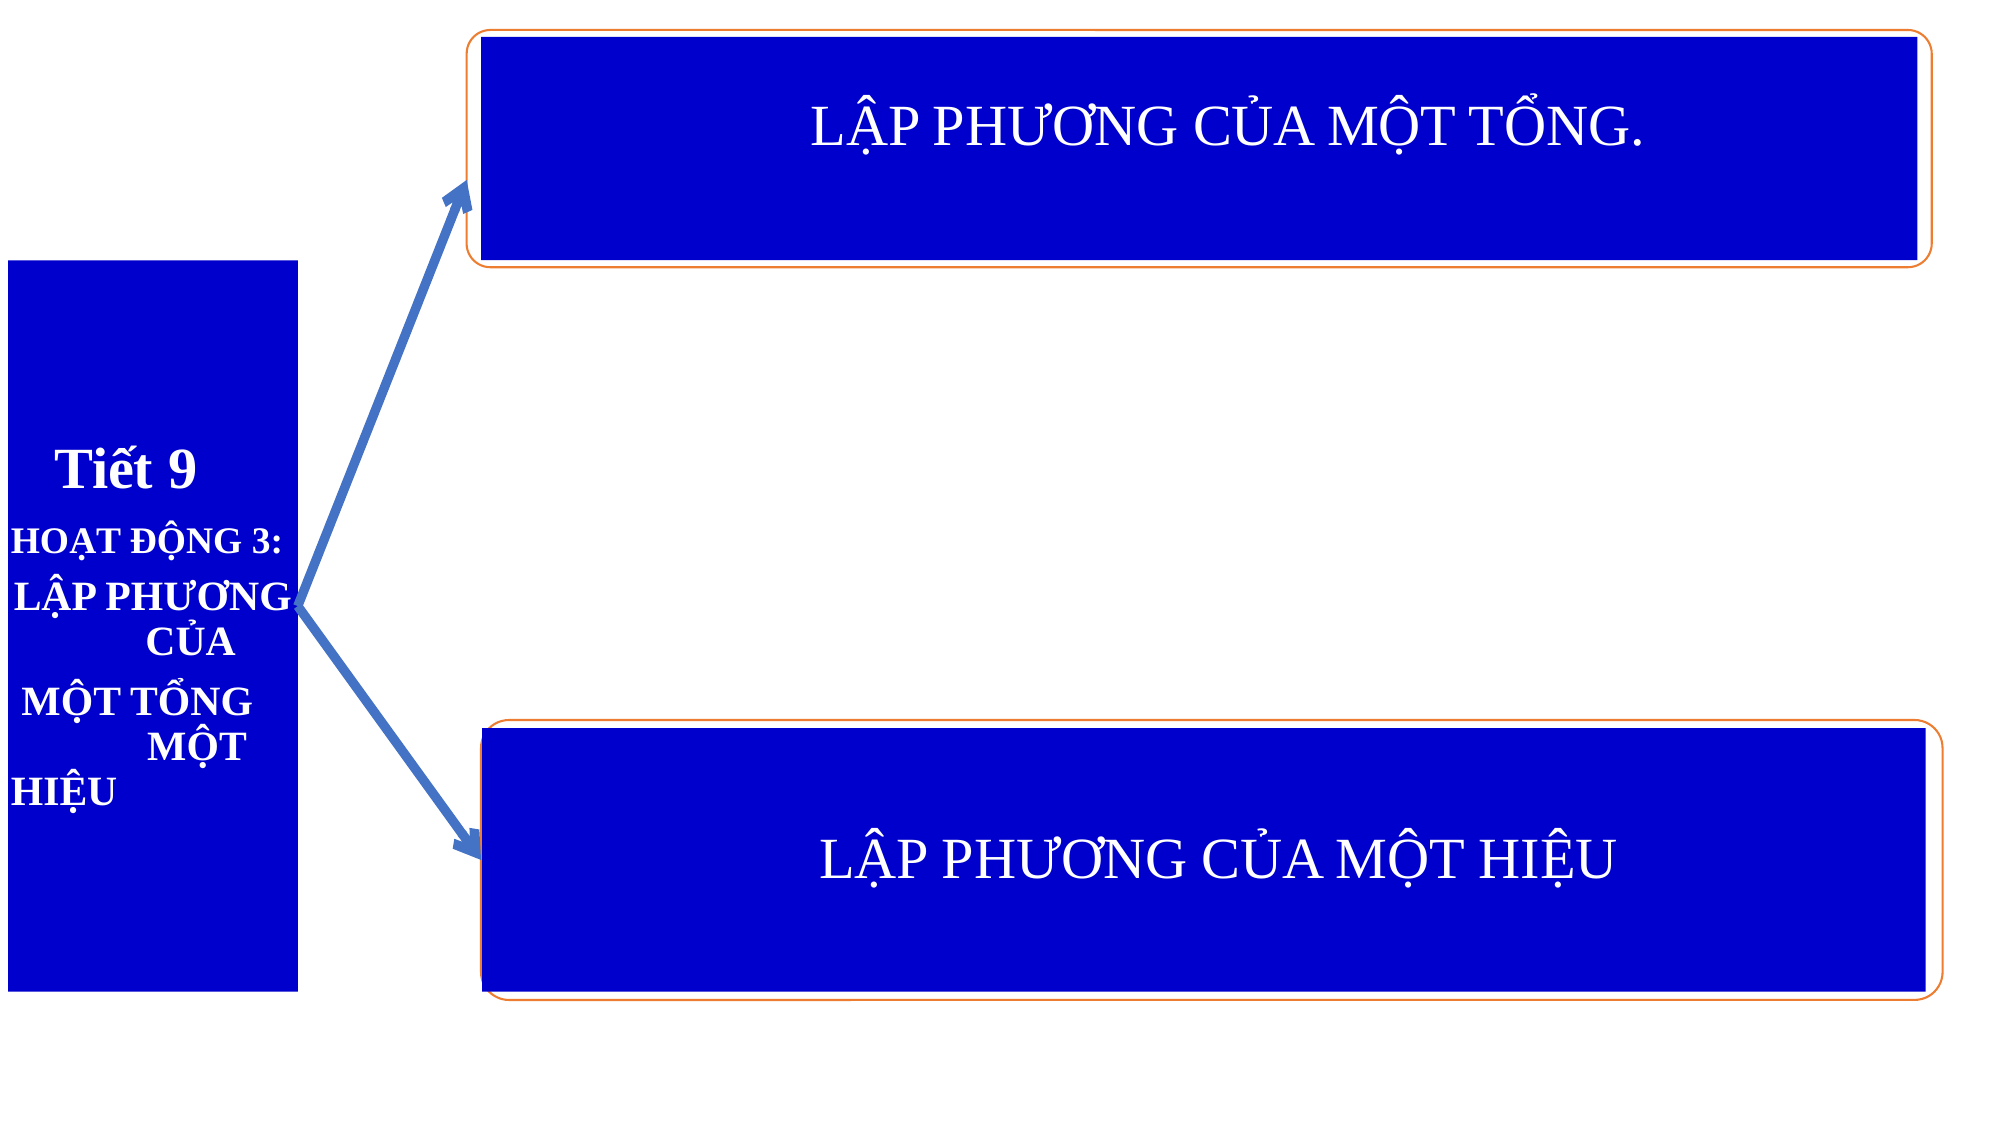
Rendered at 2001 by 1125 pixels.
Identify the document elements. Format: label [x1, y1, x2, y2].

text_box [297, 605, 482, 860]
text_box [297, 179, 467, 605]
text_box [466, 29, 1932, 268]
text_box [7, 260, 298, 992]
text_box [480, 719, 1943, 1000]
